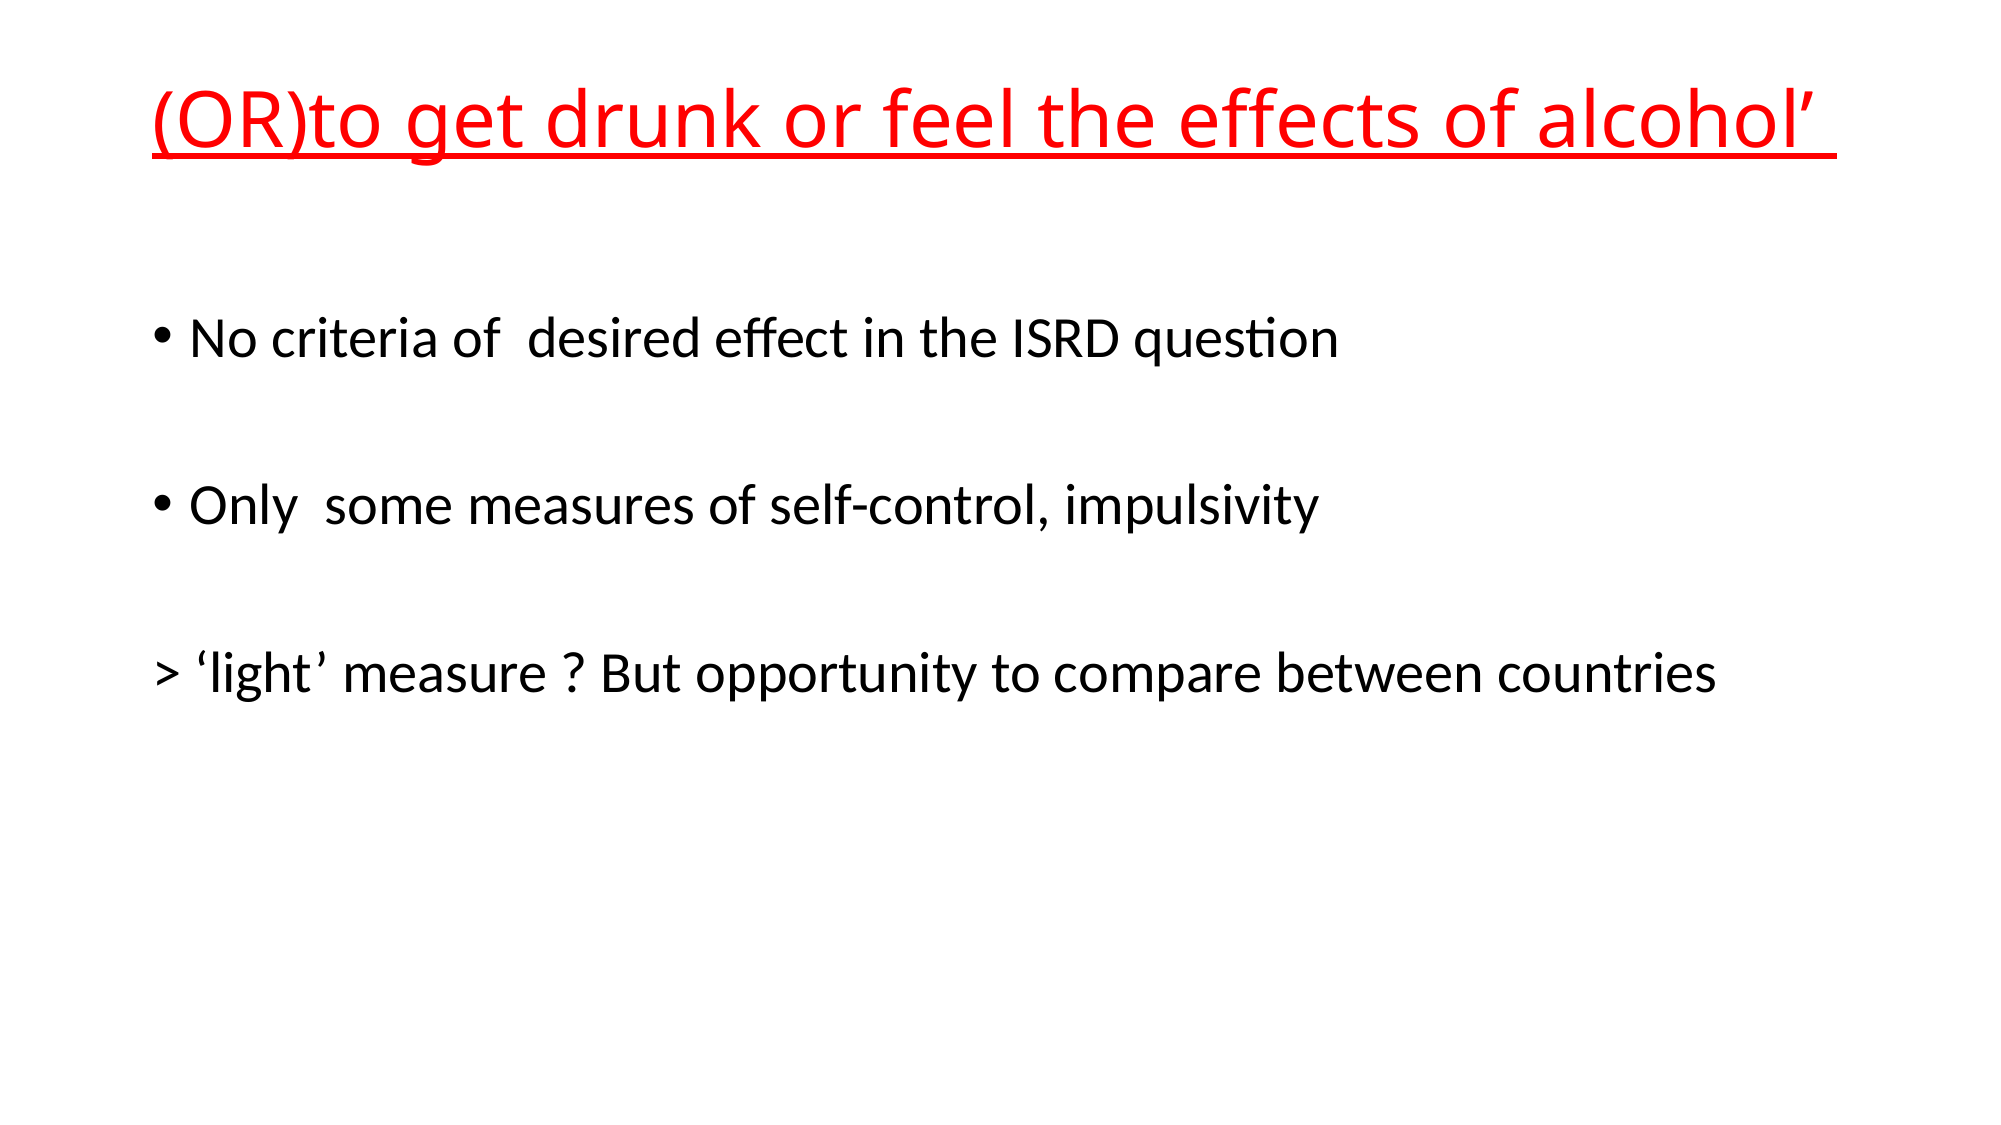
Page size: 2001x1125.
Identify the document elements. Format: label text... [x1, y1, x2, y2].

title (OR)to get drunk or feel the effects of alcohol’ [137, 59, 1863, 278]
list No criteria of desired effect in the ISRD question Only some measures of self-control, impulsivity > ‘light’ measure ? But opportunity to compare between countries [137, 299, 1863, 1014]
